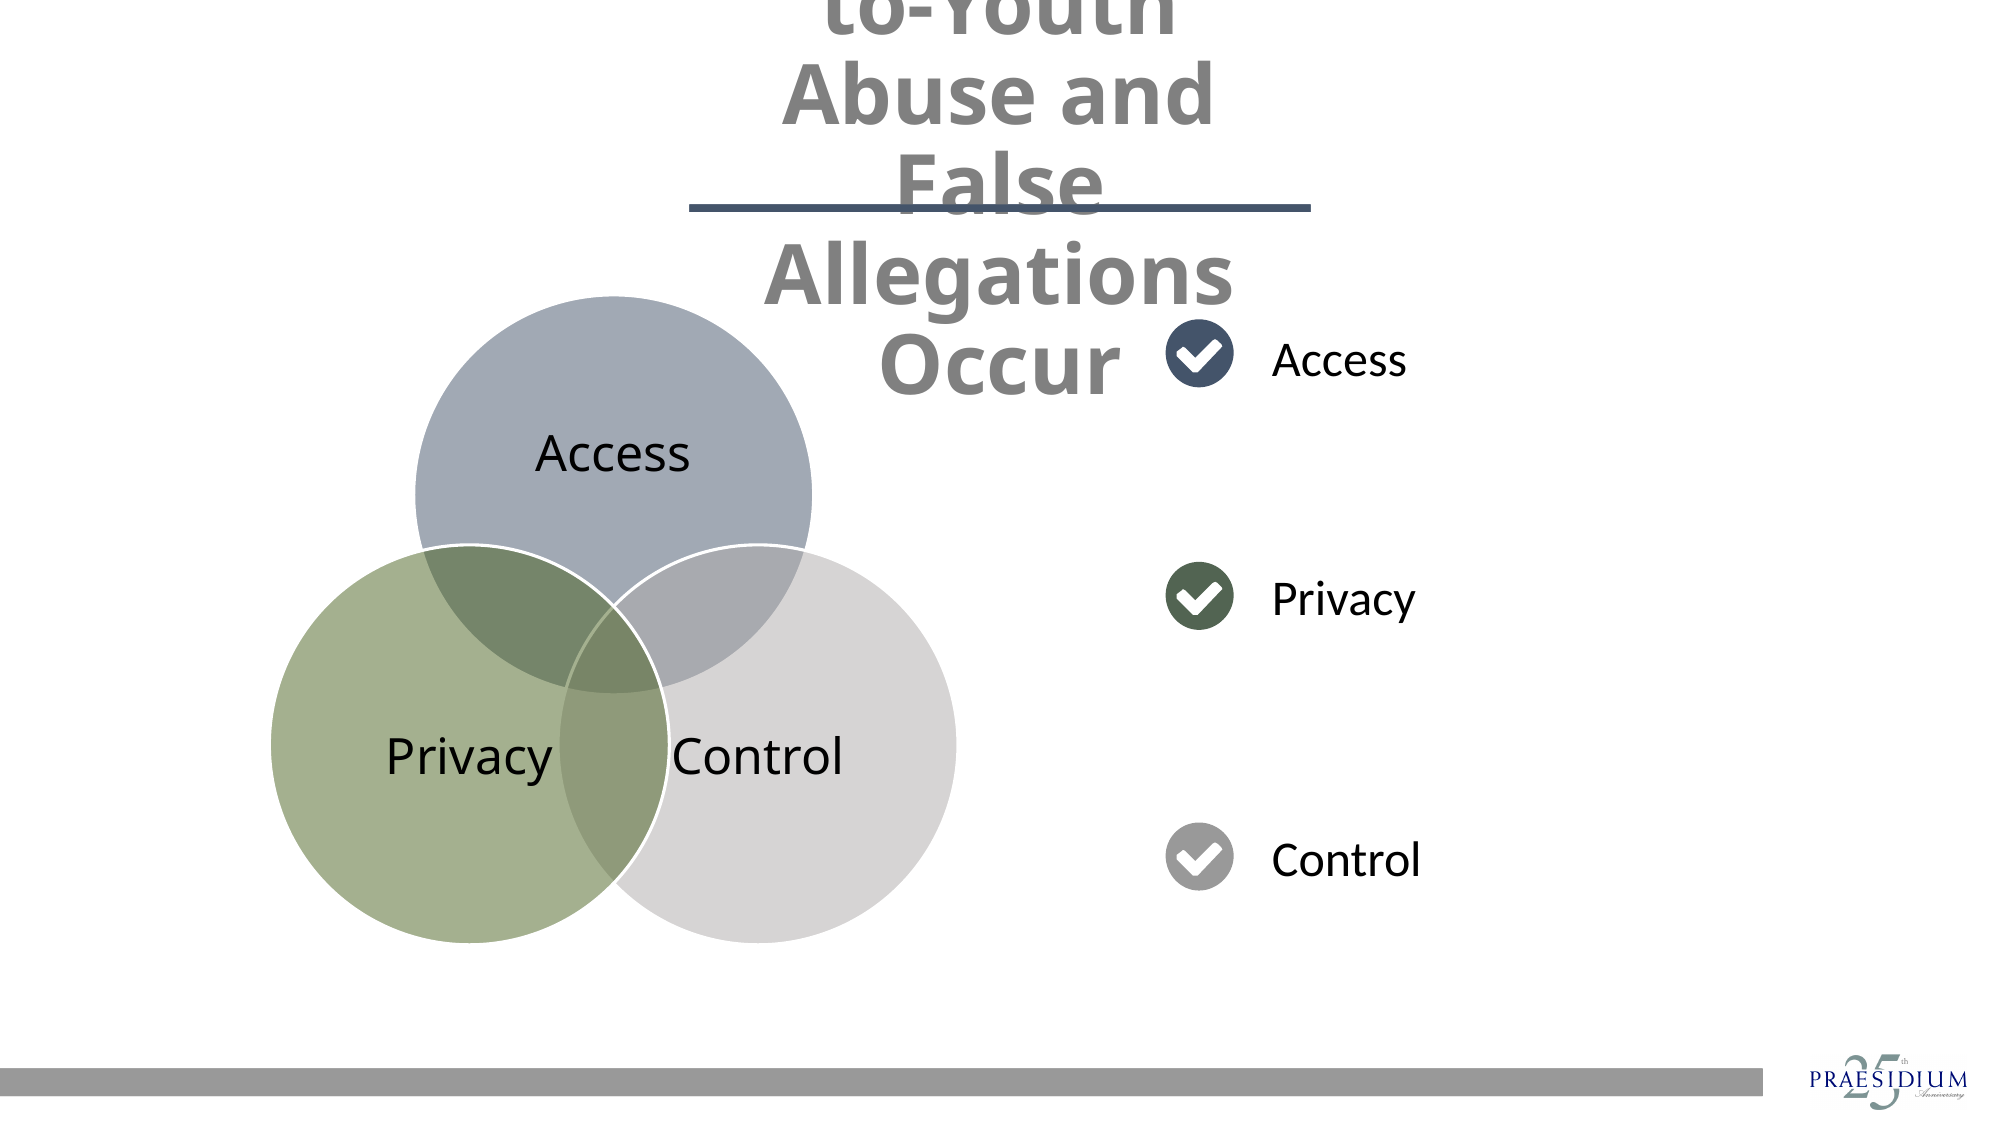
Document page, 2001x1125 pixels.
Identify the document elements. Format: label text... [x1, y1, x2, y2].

text_box [689, 204, 1311, 212]
text_box [0, 1068, 1763, 1097]
text_box Control [1271, 826, 1843, 887]
text_box Access [1271, 326, 1843, 387]
text_box [1165, 319, 1234, 388]
text_box Privacy [1271, 565, 1843, 626]
text_box [1165, 561, 1234, 630]
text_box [144, 286, 1083, 954]
text_box [1165, 822, 1234, 891]
title How Adult-to-Youth Abuse and False Allegations Occur [741, 93, 1259, 192]
picture [1810, 1054, 1967, 1111]
